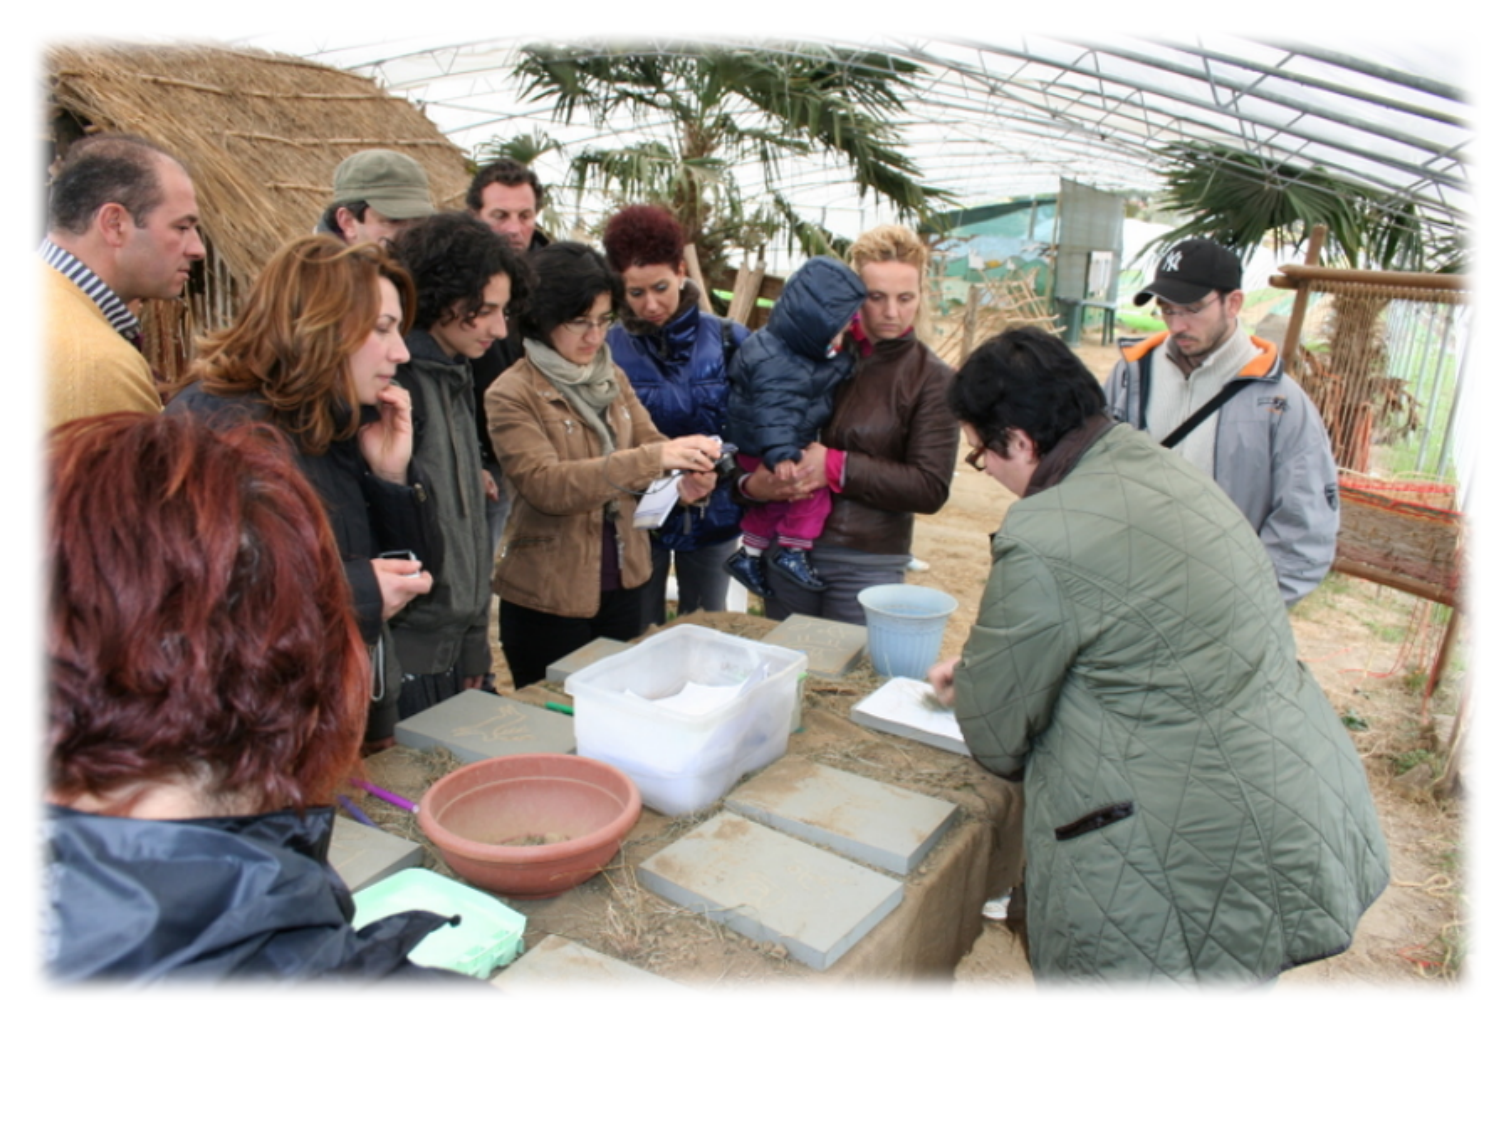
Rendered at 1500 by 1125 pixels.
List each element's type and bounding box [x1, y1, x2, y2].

picture [29, 30, 1481, 1000]
